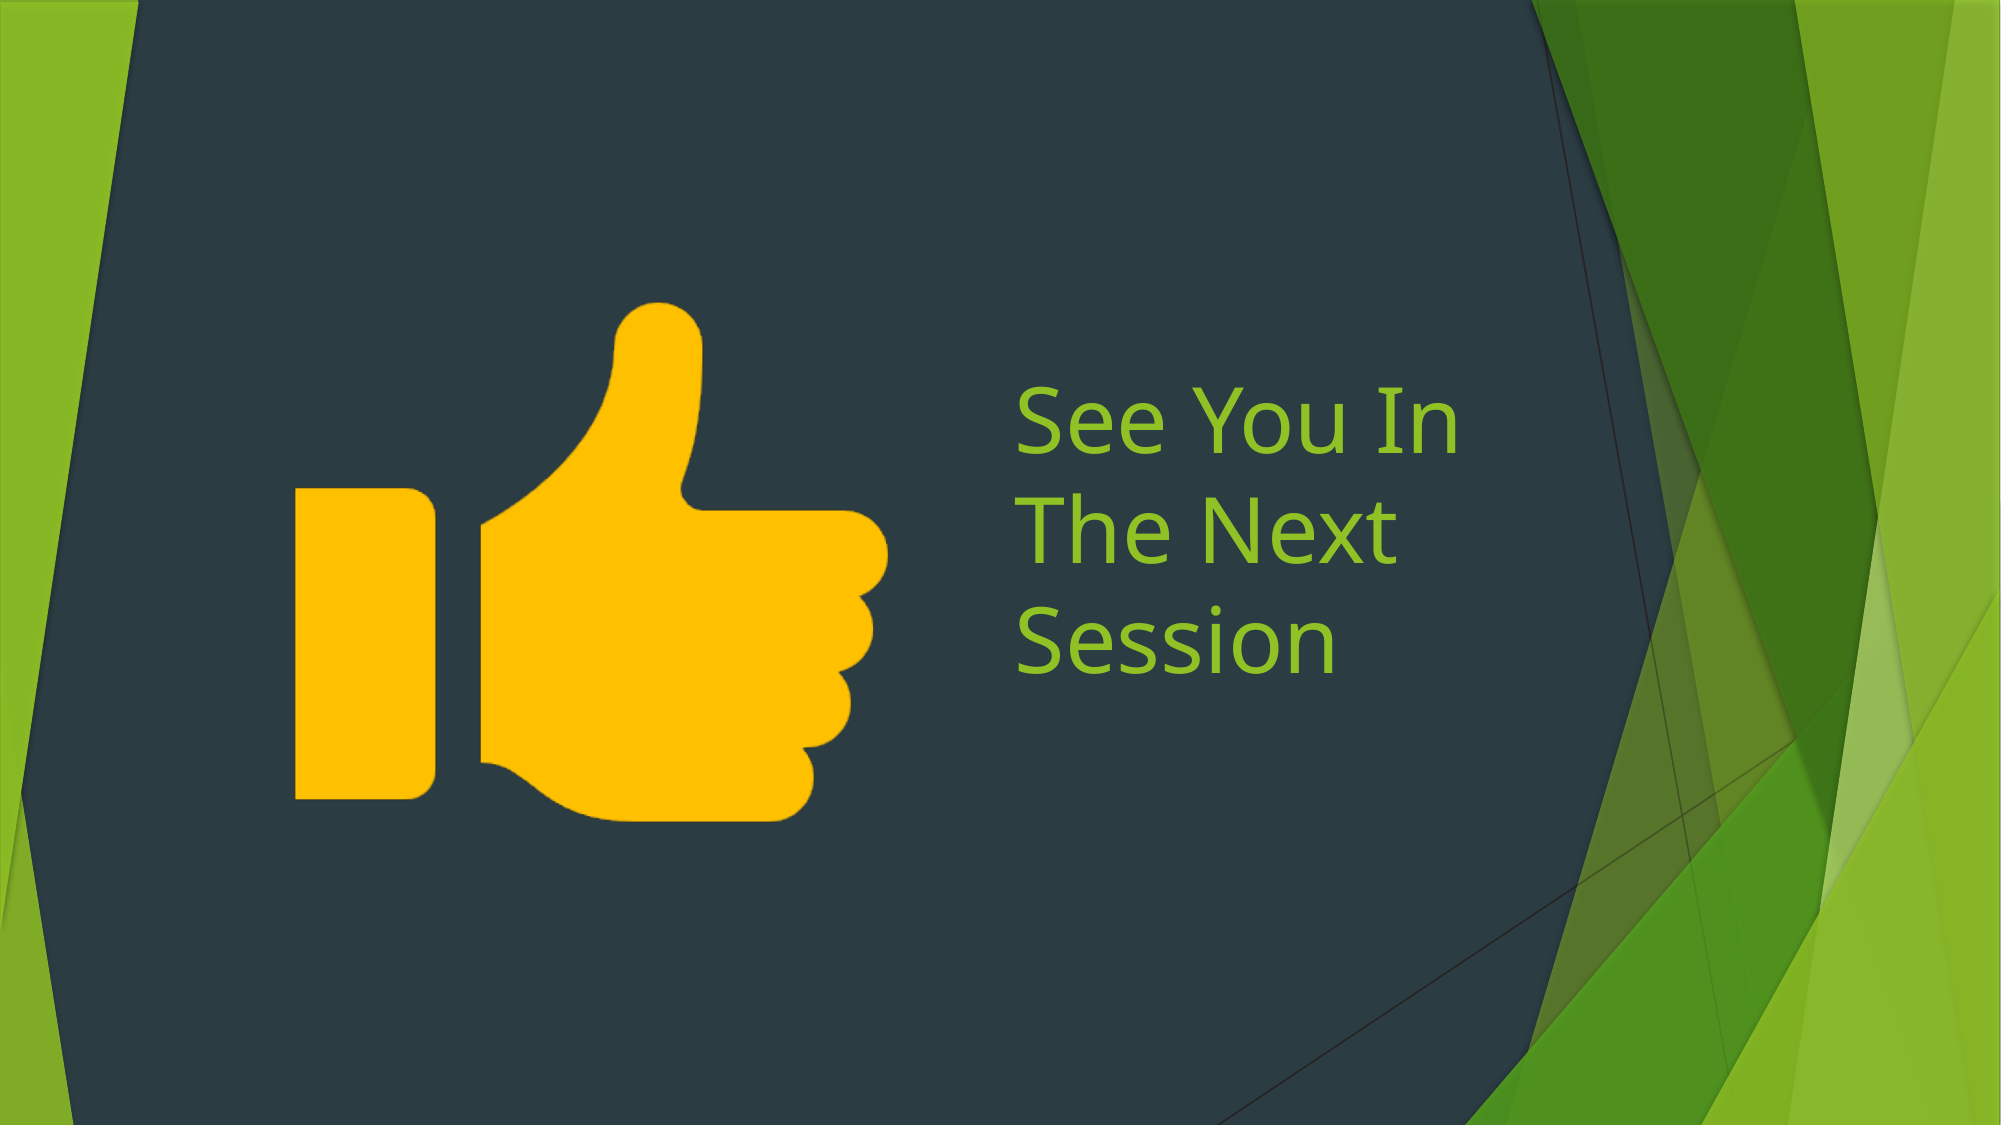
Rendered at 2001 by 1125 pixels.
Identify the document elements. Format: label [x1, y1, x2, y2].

text_box [0, 0, 2000, 1125]
picture [235, 206, 949, 919]
